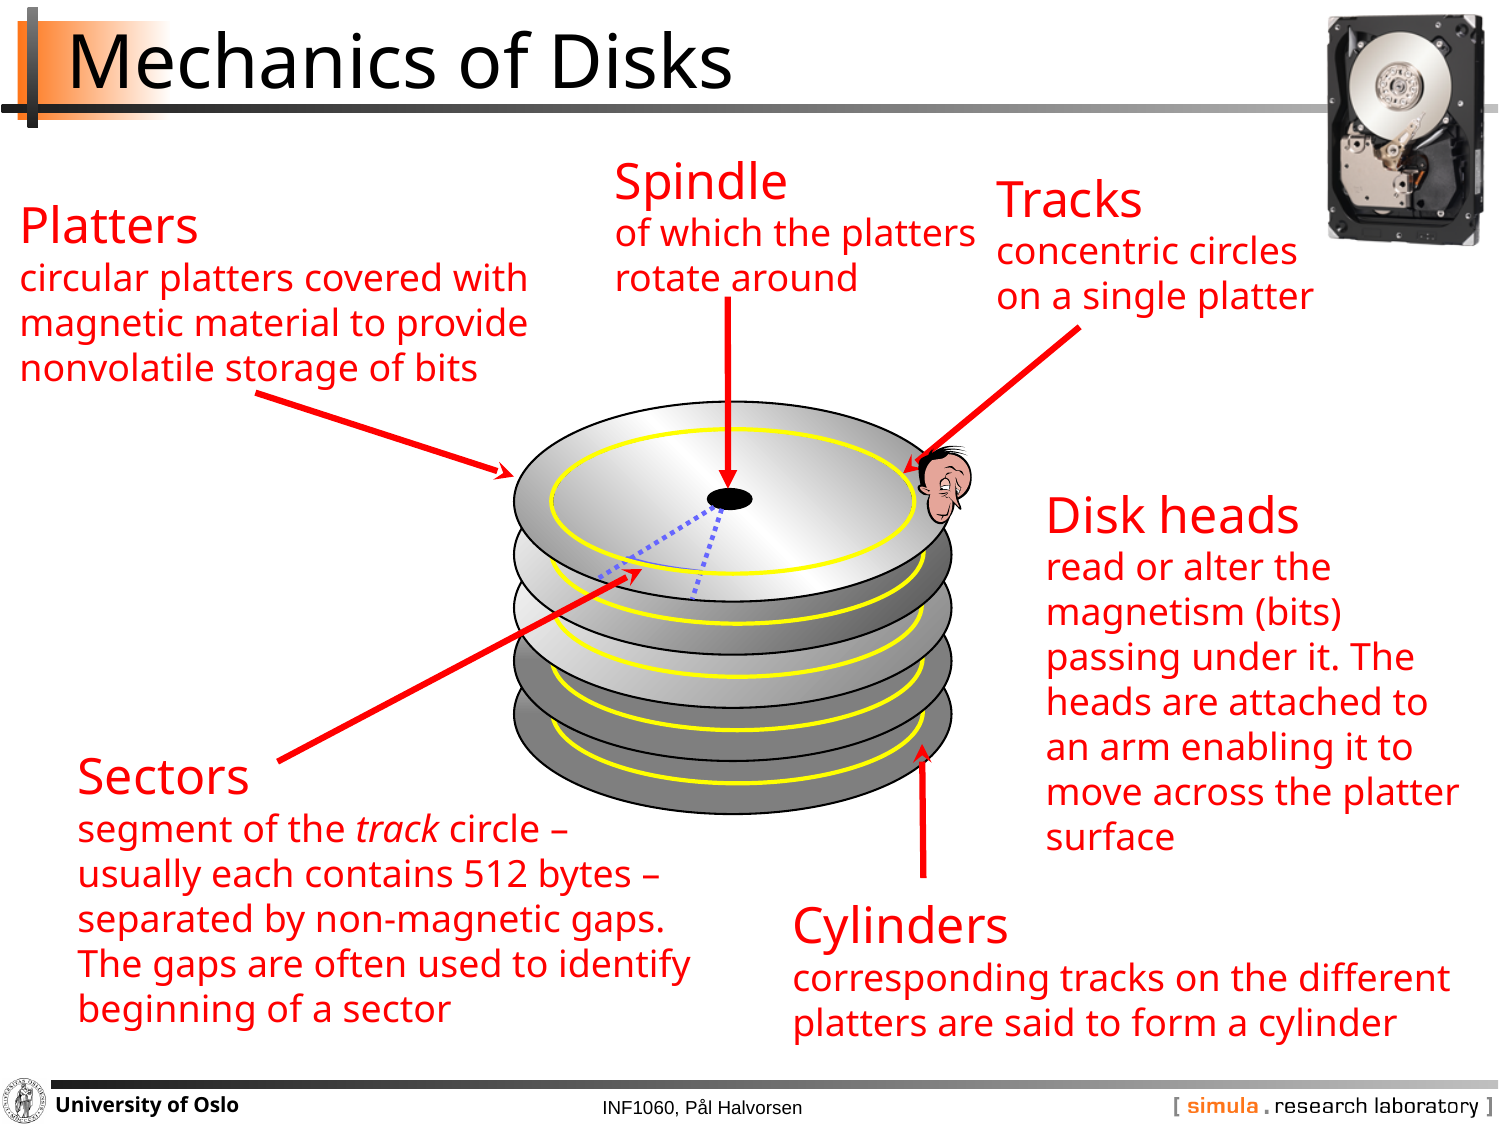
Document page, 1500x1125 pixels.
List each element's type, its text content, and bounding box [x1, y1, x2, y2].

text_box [513, 609, 952, 655]
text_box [513, 769, 952, 815]
text_box Platters circular platters covered with magnetic material to provide nonvolatile storage of bits [4, 185, 555, 396]
title Mechanics of Disks [51, 20, 1295, 113]
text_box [513, 401, 952, 602]
picture [1300, 0, 1500, 277]
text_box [513, 662, 952, 709]
text_box Sectors segment of the track circle – usually each contains 512 bytes – separated by non-magnetic gaps. The gaps are often used to identify beginning of a sector [62, 736, 707, 1038]
picture [2, 1078, 47, 1124]
text_box Disk heads read or alter the magnetism (bits) passing under it. The heads are attached to an arm enabling it to move across the platter surface [1030, 475, 1481, 866]
text_box Cylinders corresponding tracks on the different platters are said to form a cylinder [777, 885, 1477, 1051]
text_box [500, 466, 507, 479]
text_box Spindle of which the platters rotate around [599, 141, 1002, 307]
text_box Tracks concentric circles on a single platter [980, 159, 1330, 325]
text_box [596, 506, 723, 600]
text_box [513, 715, 952, 762]
picture [915, 443, 975, 525]
picture [1171, 1093, 1495, 1121]
